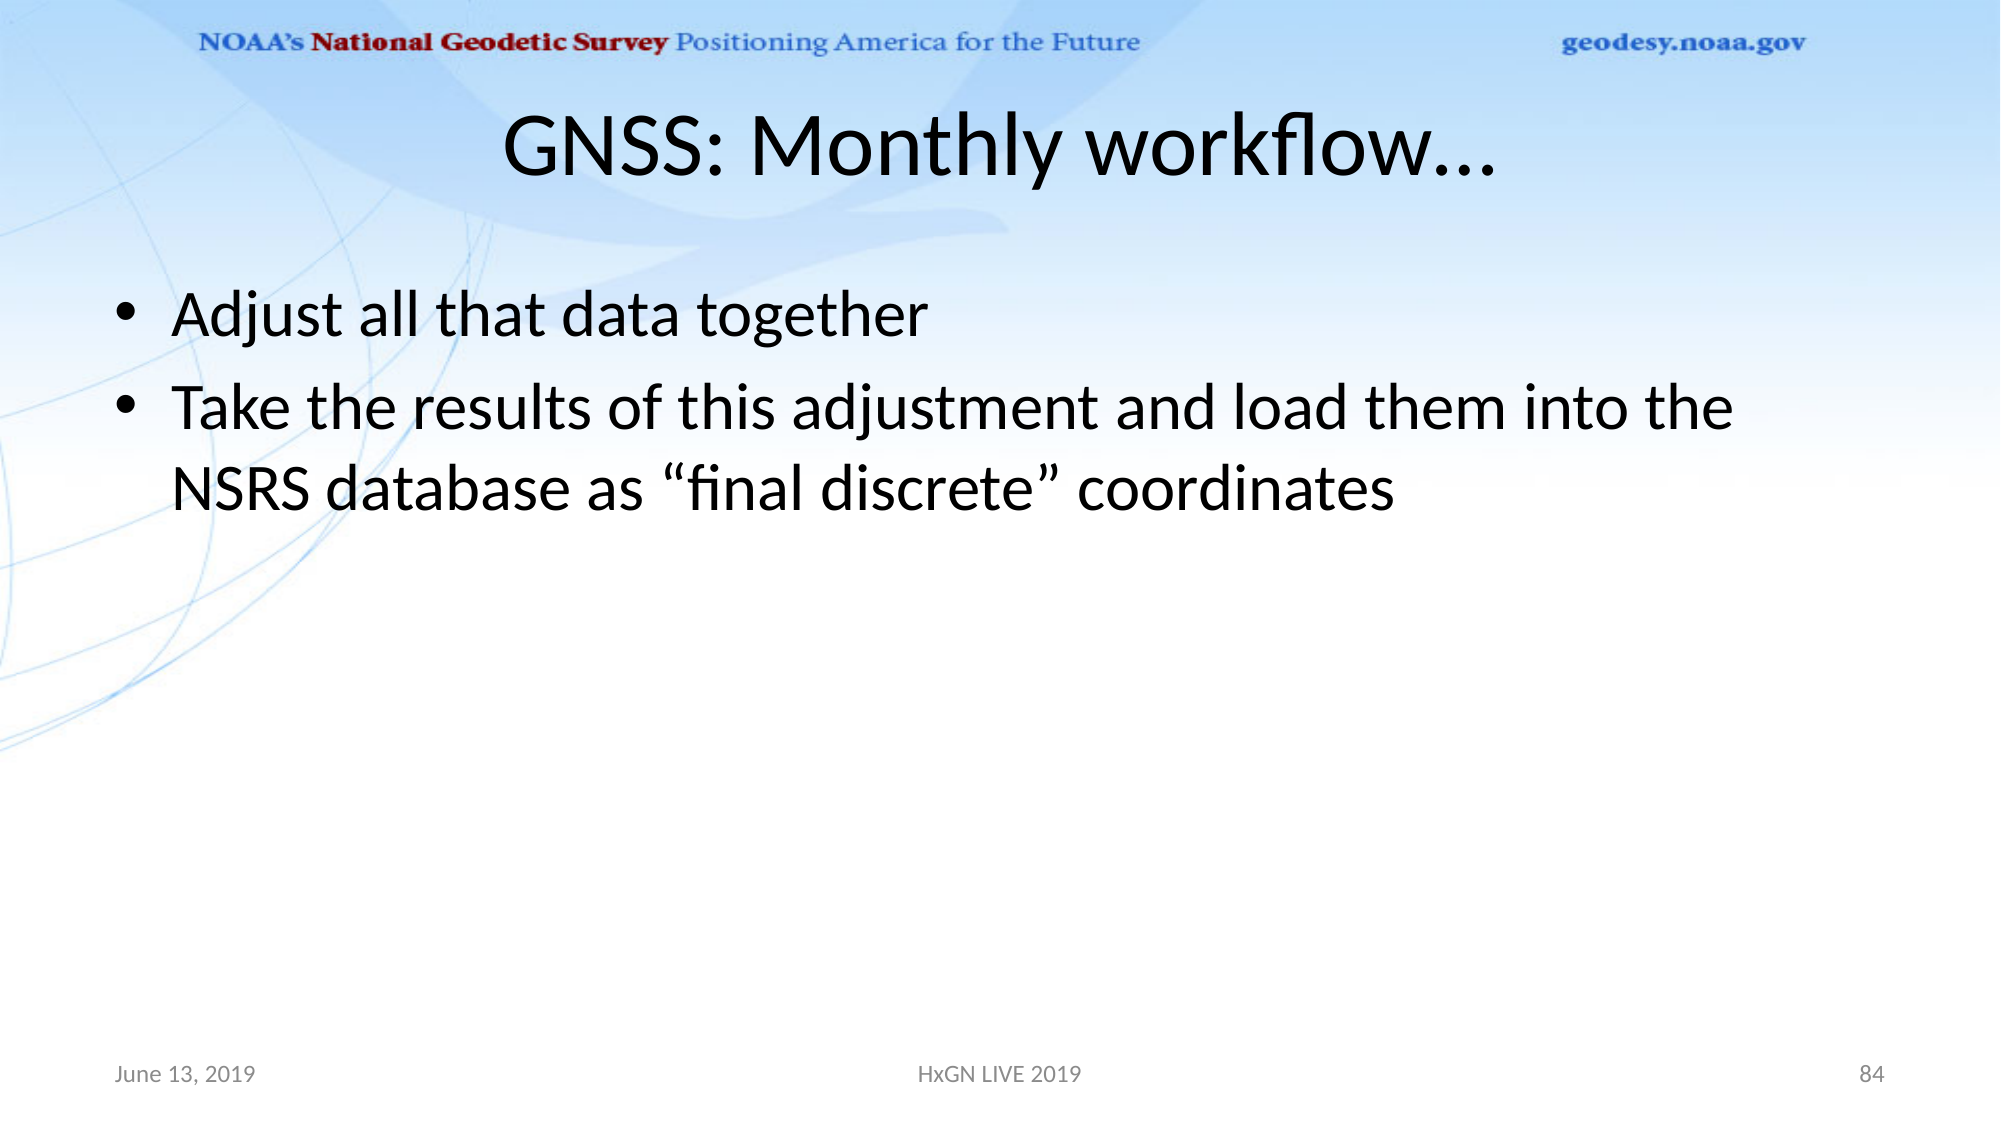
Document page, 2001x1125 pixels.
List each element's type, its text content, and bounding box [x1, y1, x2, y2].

slide_number 84 [1433, 1042, 1900, 1103]
footer HxGN LIVE 2019 [683, 1042, 1317, 1103]
title GNSS: Monthly workflow… [99, 45, 1900, 233]
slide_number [99, 1042, 567, 1103]
list Adjust all that data together Take the results of this adjustment and load them into the NSRS database as “final discrete” coordinates [99, 262, 1900, 1005]
picture [0, 0, 2001, 1125]
